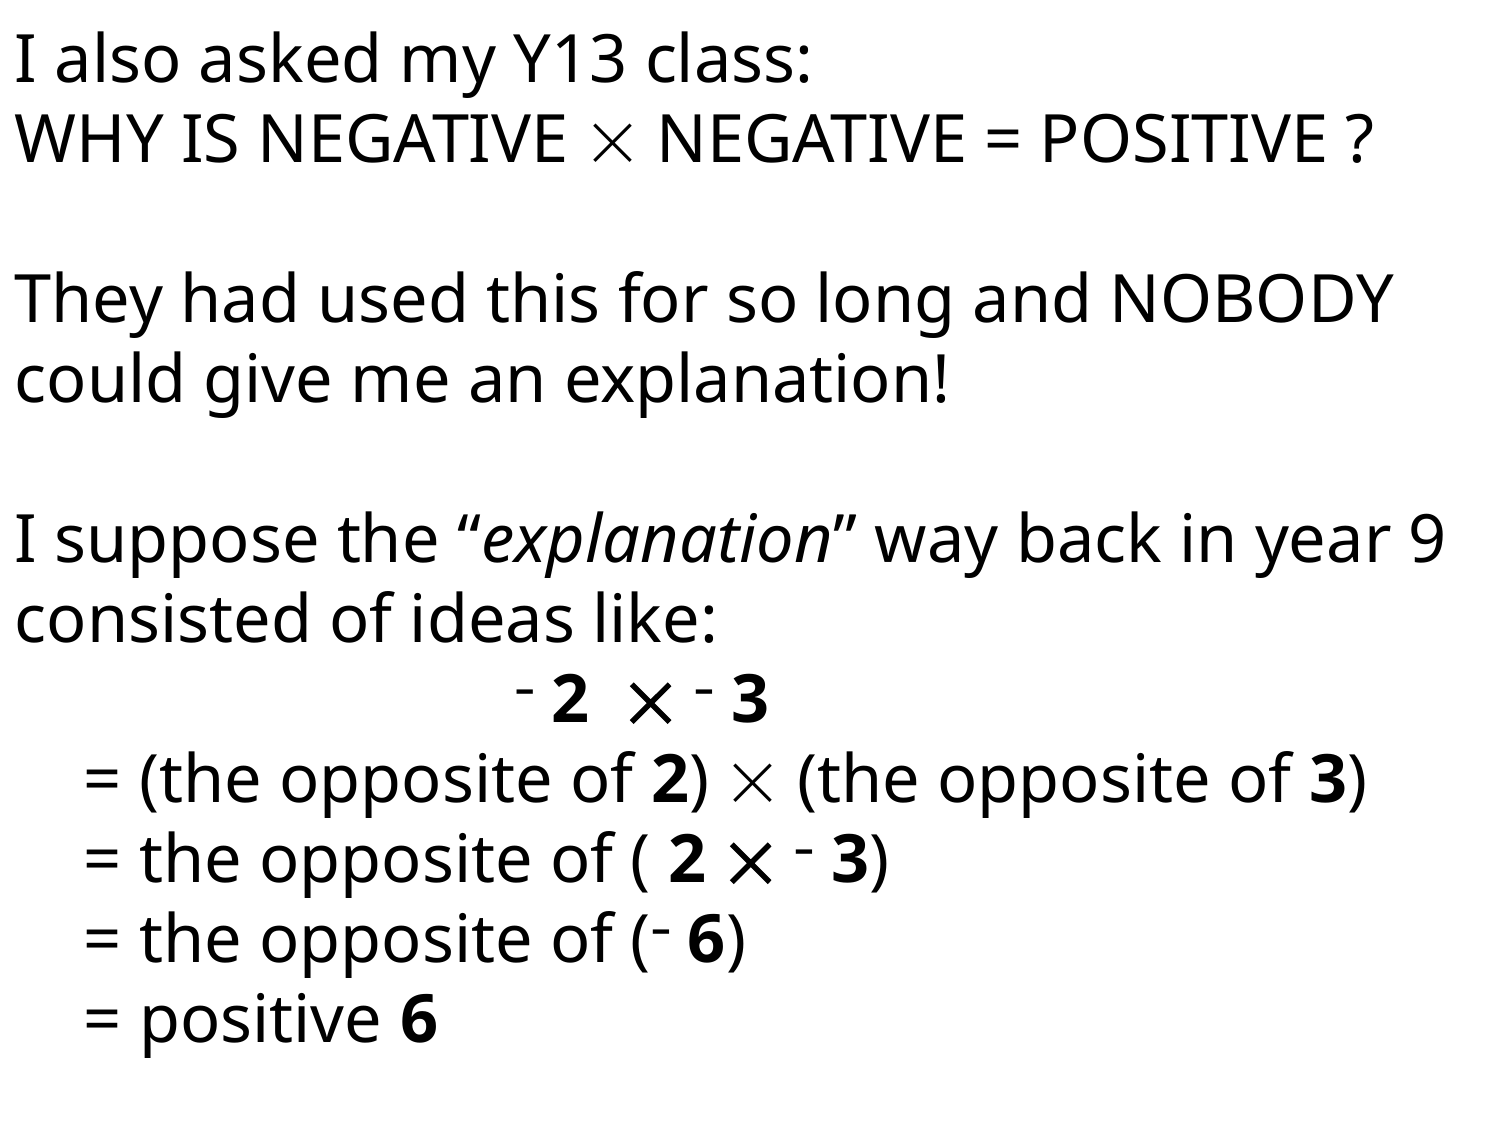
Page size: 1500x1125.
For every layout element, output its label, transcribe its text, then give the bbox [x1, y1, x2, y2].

text_box I also asked my Y13 class: WHY IS NEGATIVE  NEGATIVE = POSITIVE ? They had used this for so long and NOBODY could give me an explanation! I suppose the “explanation” way back in year 9 consisted of ideas like: – 2  – 3 = (the opposite of 2)  (the opposite of 3) = the opposite of ( 2  – 3) = the opposite of (– 6) = positive 6 [0, 8, 1483, 1063]
